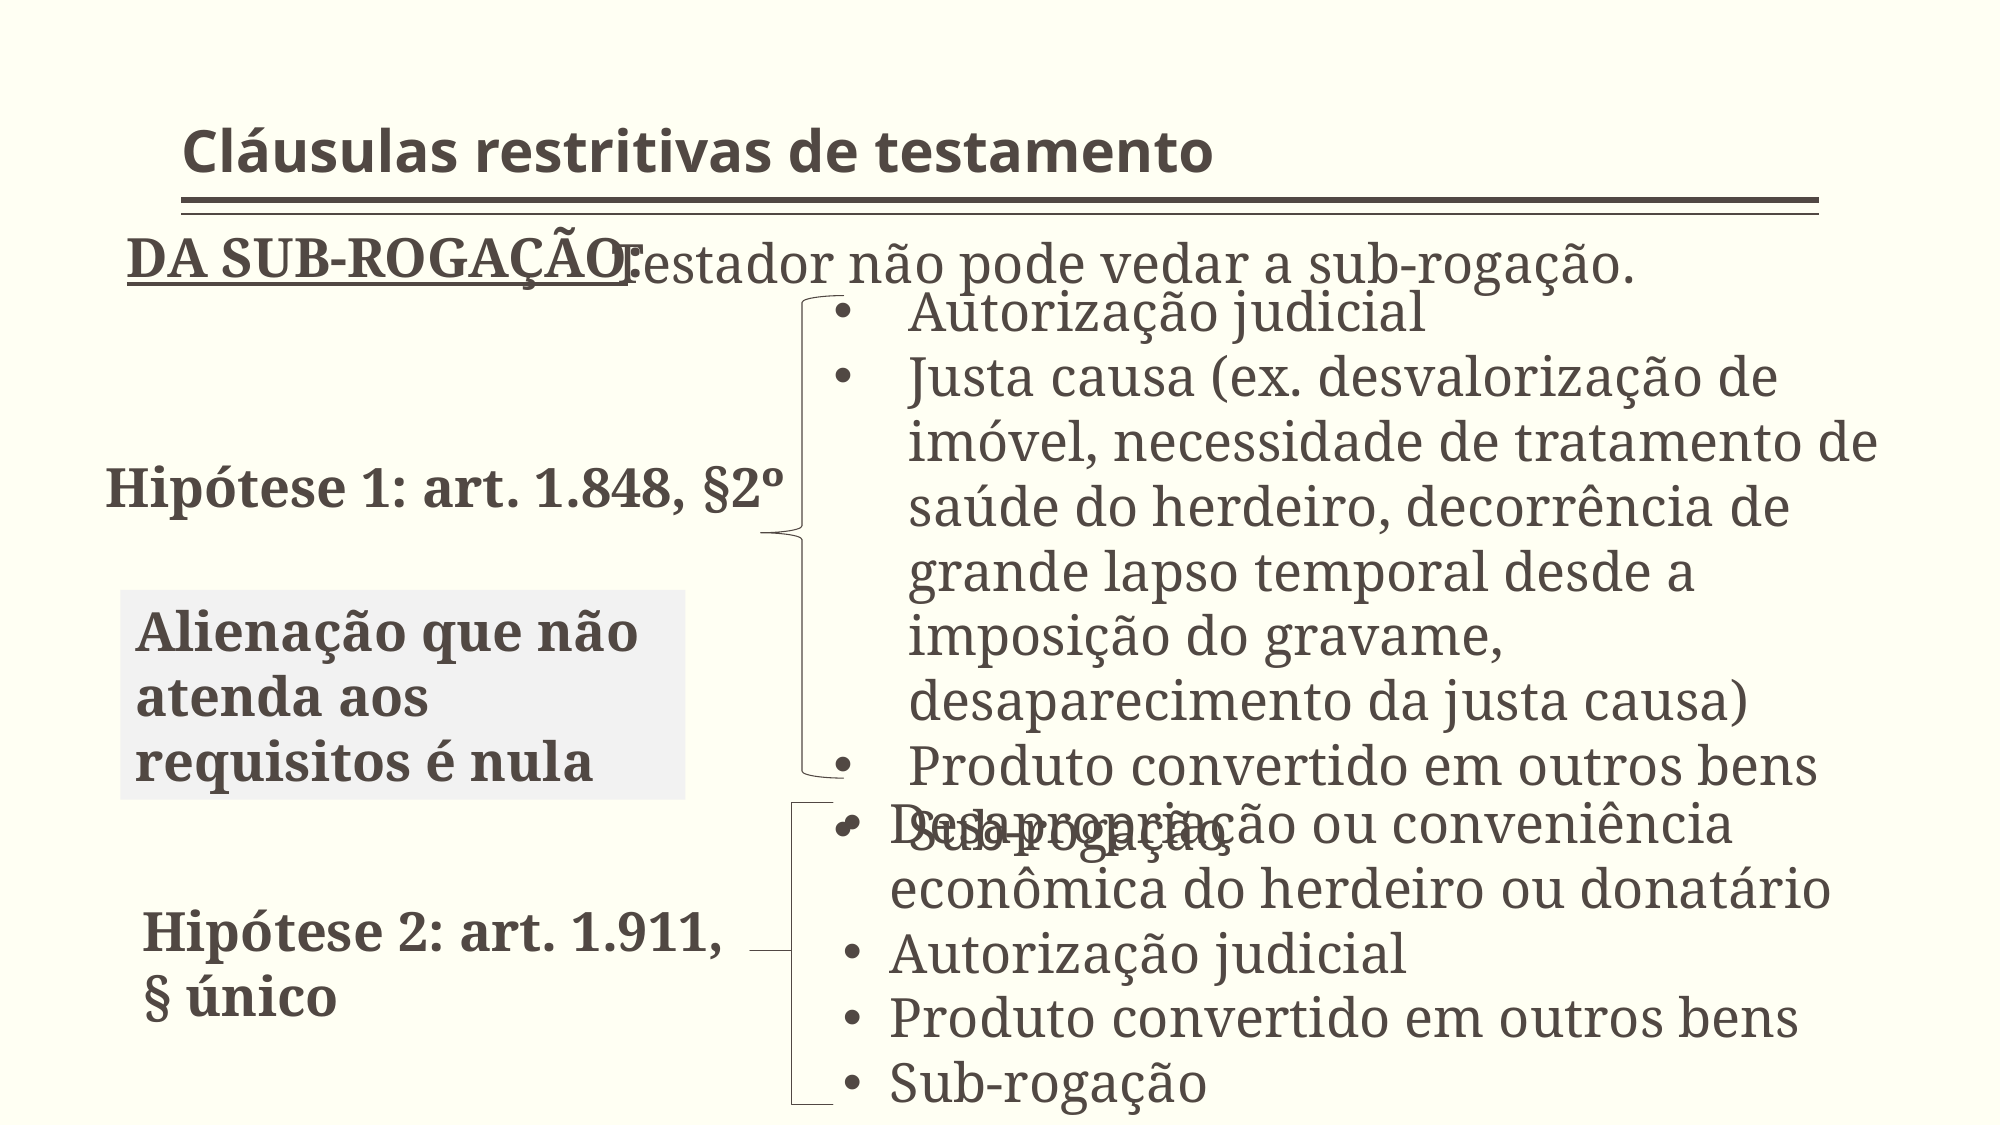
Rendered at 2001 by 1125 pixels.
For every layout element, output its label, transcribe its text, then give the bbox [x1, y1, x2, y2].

text_box Alienação que não atenda aos requisitos é nula [120, 589, 686, 800]
text_box Hipótese 2: art. 1.911, § único [127, 890, 763, 1100]
text_box Testador não pode vedar a sub-rogação. [596, 221, 1769, 302]
text_box Autorização judicial Justa causa (ex. desvalorização de imóvel, necessidade de tratamento de saúde do herdeiro, decorrência de grande lapso temporal desde a imposição do gravame, desaparecimento da justa causa) Produto convertido em outros bens Sub-rogação [819, 269, 1961, 914]
text_box Desapropriação ou conveniência econômica do herdeiro ou donatário Autorização judicial Produto convertido em outros bens Sub-rogação [828, 781, 1872, 1122]
text_box [749, 802, 834, 1105]
text_box [760, 302, 845, 779]
text_box Da sub-rogação: [112, 151, 660, 341]
text_box Hipótese 1: art. 1.848, §2º [90, 446, 801, 592]
title Cláusulas restritivas de testamento [181, 12, 1819, 193]
